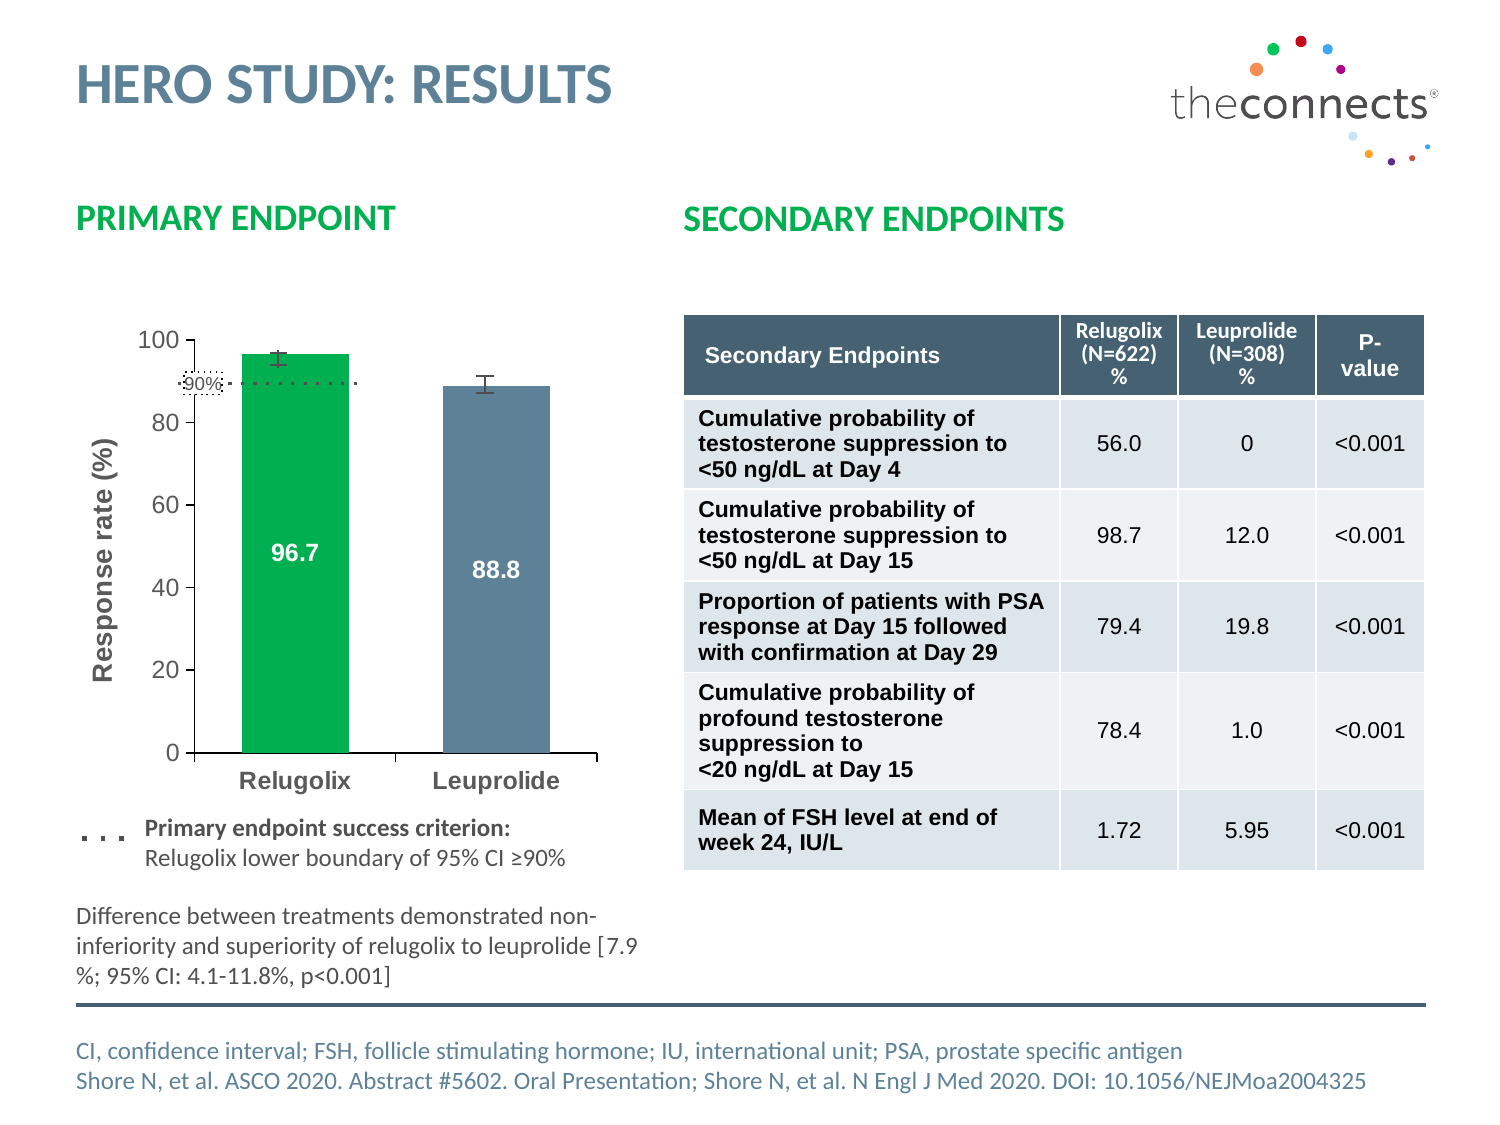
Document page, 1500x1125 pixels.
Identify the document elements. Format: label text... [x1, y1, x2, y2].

table_cell 78.4 [1061, 673, 1177, 789]
table_cell 98.7 [1061, 490, 1177, 580]
chart [51, 316, 609, 805]
table_cell <0.001 [1317, 790, 1424, 870]
table_cell <0.001 [1317, 582, 1424, 672]
table_header P-value [1317, 315, 1424, 395]
table_cell <0.001 [1317, 400, 1424, 488]
table_cell 1.0 [1179, 673, 1315, 789]
picture [1158, 23, 1451, 178]
text_box SECONDARY ENDPOINTS [683, 186, 1099, 247]
list CI, confidence interval; FSH, follicle stimulating hormone; IU, international unit; PSA, prostate specific antigen Shore N, et al. ASCO 2020. Abstract #5602. Oral Presentation; Shore N, et al. N Engl J Med 2020. DOI: 10.1056/NEJMoa2004325 [76, 1035, 1425, 1095]
table_cell Cumulative probability of profound testosterone suppression to <20 ng/dL at Day 15 [684, 673, 1059, 789]
table_cell 0 [1179, 400, 1315, 488]
text_box Primary endpoint success criterion: Relugolix lower boundary of 95% CI ≥90% [129, 812, 585, 879]
table_header Relugolix (N=622) % [1061, 315, 1177, 395]
text_box PRIMARY ENDPOINT [76, 185, 415, 246]
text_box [475, 374, 495, 394]
title HERO STUDY: RESULTS [76, 40, 1152, 173]
table_cell Cumulative probability of testosterone suppression to <50 ng/dL at Day 15 [684, 490, 1059, 580]
table_cell Mean of FSH level at end of week 24, IU/L [684, 790, 1059, 870]
table_header Secondary Endpoints [684, 315, 1059, 395]
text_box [269, 351, 288, 366]
table_cell Cumulative probability of testosterone suppression to <50 ng/dL at Day 4 [684, 400, 1059, 488]
table_cell 79.4 [1061, 582, 1177, 672]
table_cell <0.001 [1317, 490, 1424, 580]
table_cell 19.8 [1179, 582, 1315, 672]
text_box Difference between treatments demonstrated non-inferiority and superiority of relugolix to leuprolide [7.9 %; 95% CI: 4.1-11.8%, p<0.001] [76, 891, 674, 997]
table_cell 5.95 [1179, 790, 1315, 870]
table_cell 1.72 [1061, 790, 1177, 870]
text_box [29, 1062, 1480, 1125]
table_cell <0.001 [1317, 673, 1424, 789]
table_cell 56.0 [1061, 400, 1177, 488]
table_cell Proportion of patients with PSA response at Day 15 followed with confirmation at Day 29 [684, 582, 1059, 672]
table_cell 12.0 [1179, 490, 1315, 580]
table_header Leuprolide (N=308) % [1179, 315, 1315, 395]
